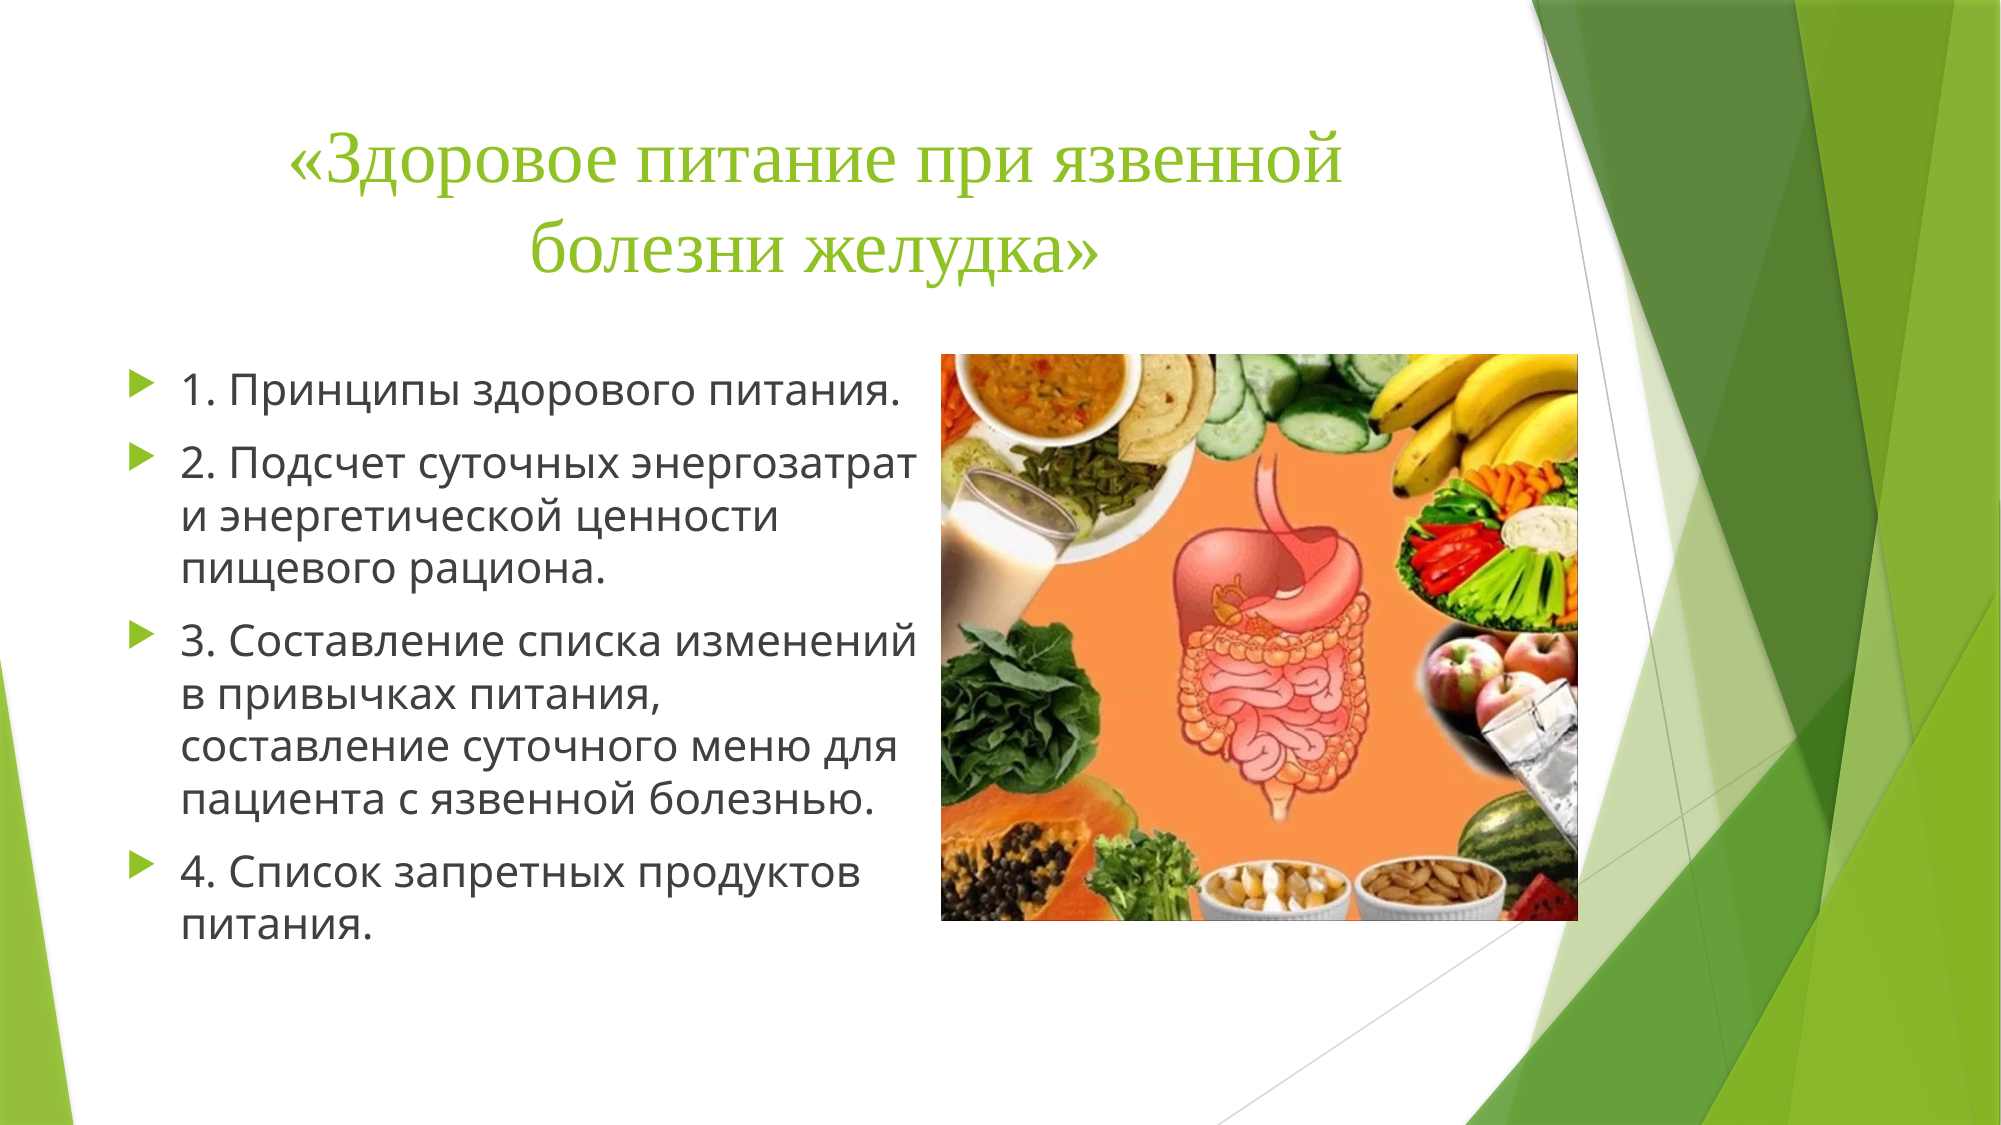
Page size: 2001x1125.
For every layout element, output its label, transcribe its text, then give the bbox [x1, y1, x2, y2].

list 1. Принципы здорового питания. 2. Подсчет суточных энергозатрат и энергетической ценности пищевого рациона. 3. Составление списка изменений в привычках питания, составление суточного меню для пациента с язвенной болезнью. 4. Список запретных продуктов питания. [111, 354, 942, 1048]
picture [941, 353, 1578, 922]
title «Здоровое питание при язвенной болезни желудка» [111, 99, 1522, 317]
